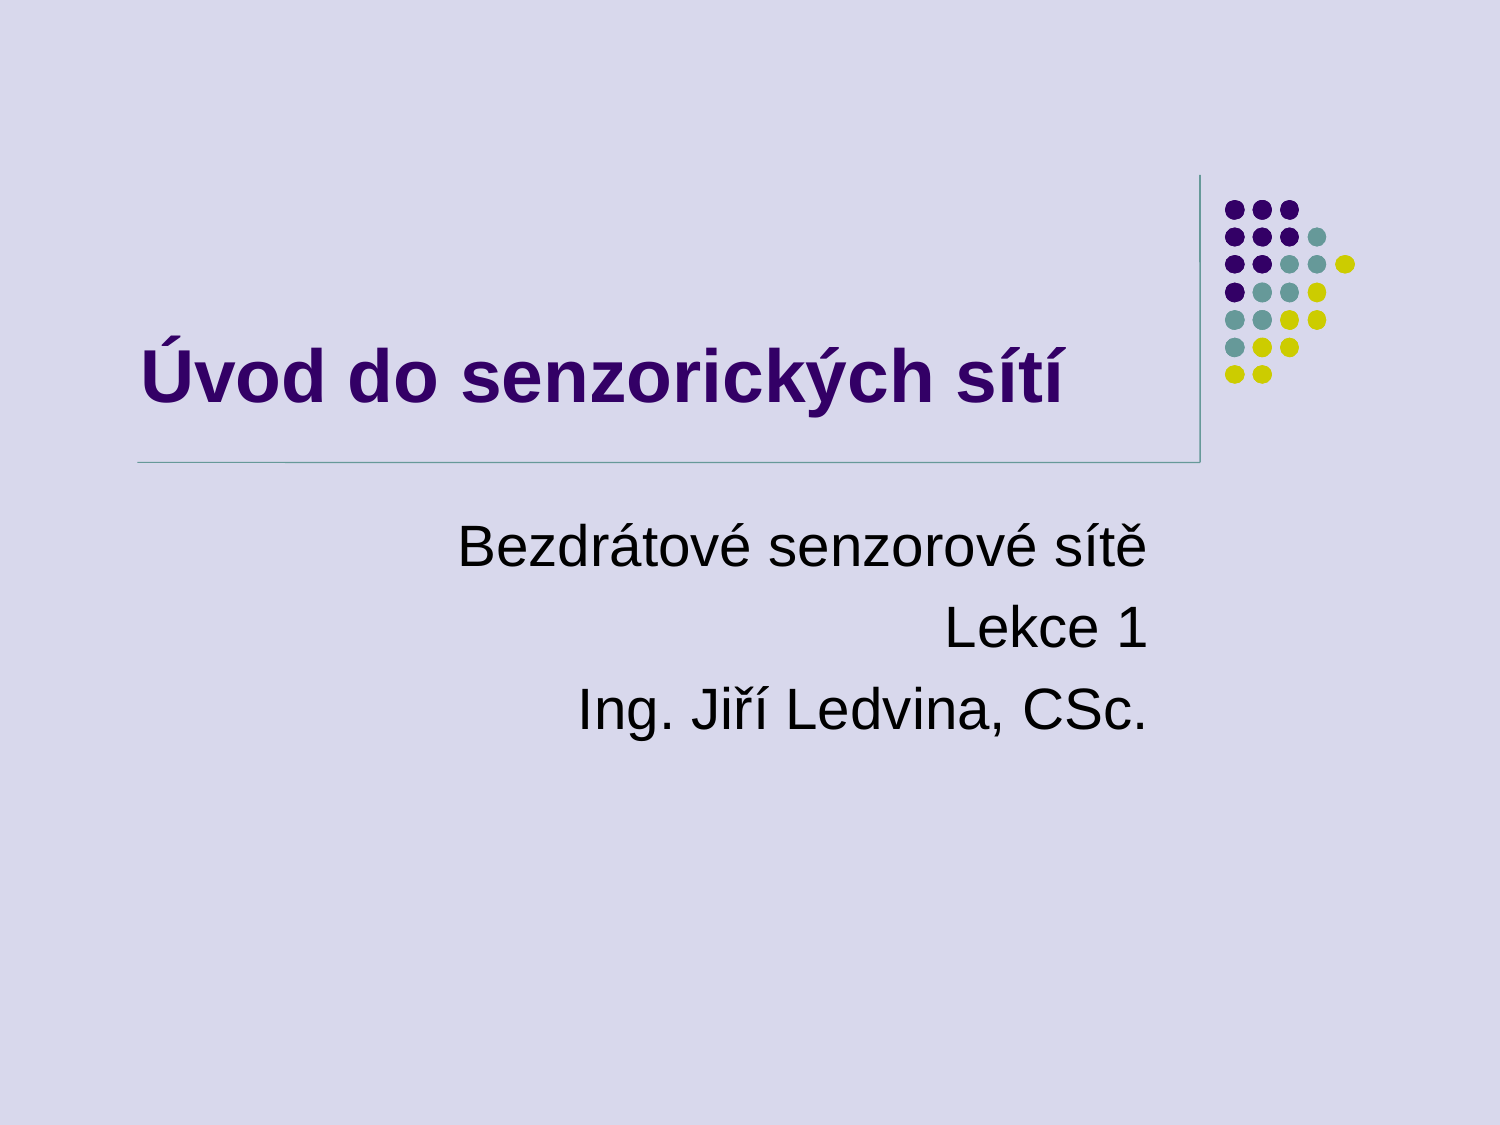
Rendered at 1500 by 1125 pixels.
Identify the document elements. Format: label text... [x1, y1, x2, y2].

title Úvod do senzorických sítí [125, 75, 1174, 425]
subtitle Bezdrátové senzorové sítě Lekce 1 Ing. Jiří Ledvina, CSc. [139, 500, 1165, 888]
